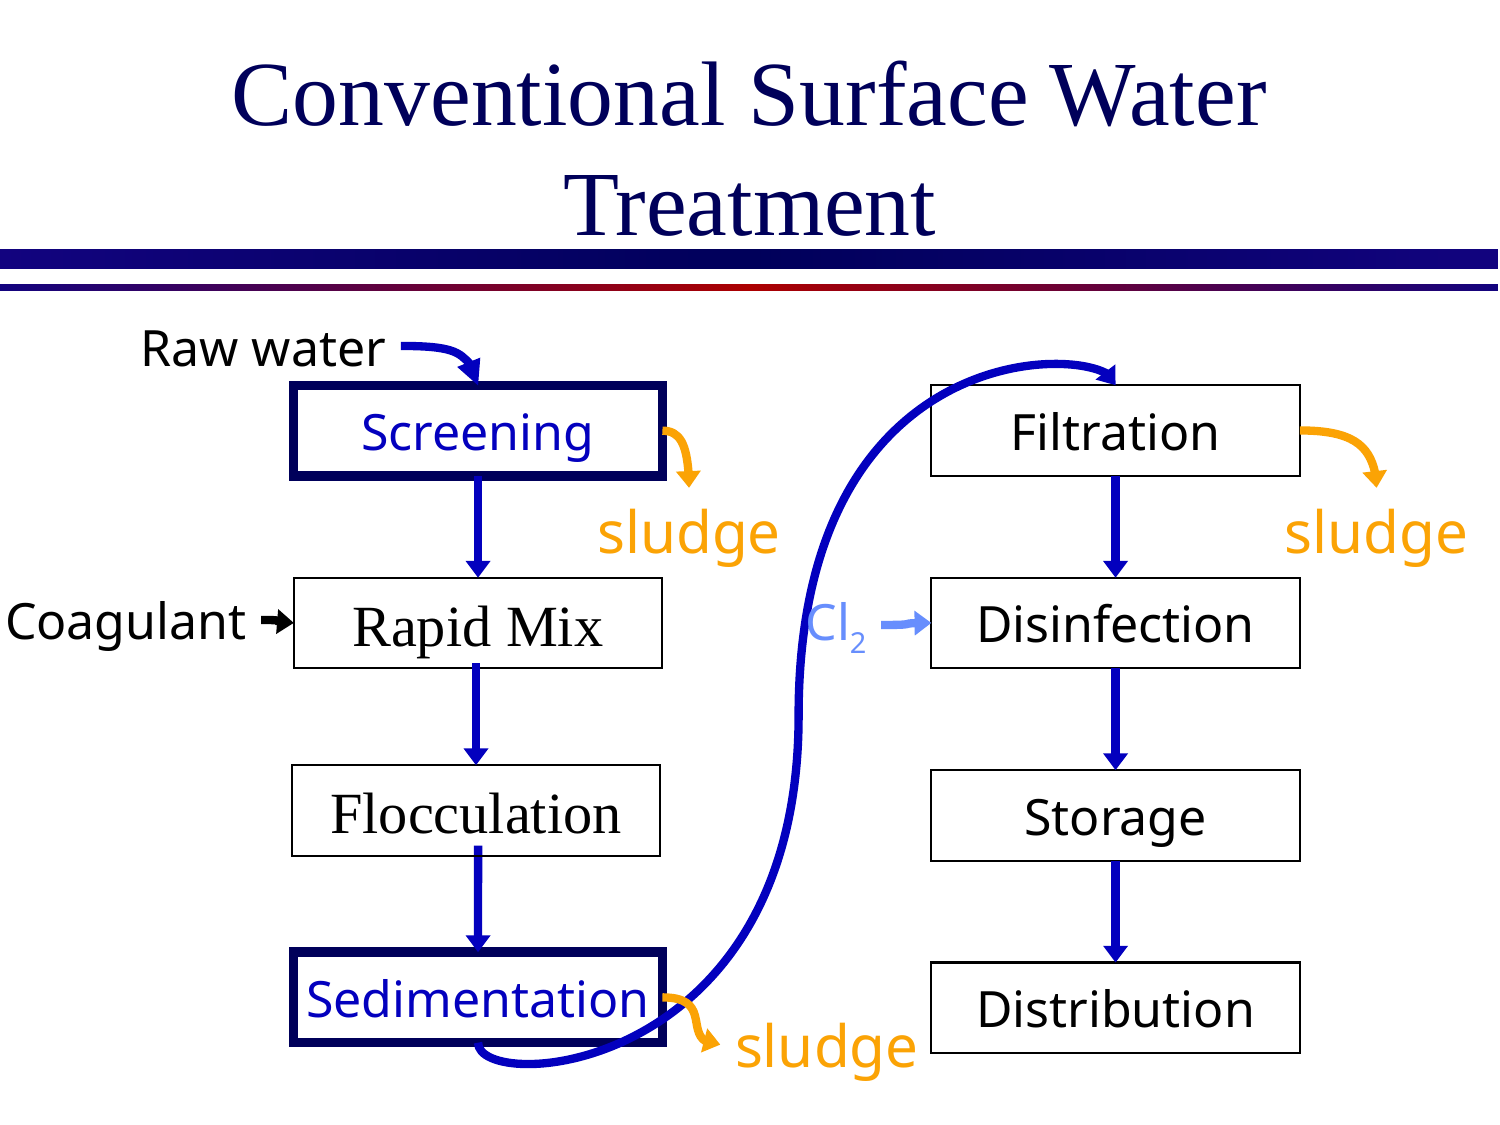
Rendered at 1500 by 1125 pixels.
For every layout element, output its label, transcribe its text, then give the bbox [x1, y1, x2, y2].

title Conventional Surface Water Treatment [112, 49, 1388, 238]
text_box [465, 397, 1129, 1036]
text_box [397, 345, 479, 381]
text_box Filtration [953, 385, 1300, 476]
text_box Storage [1132, 770, 1300, 861]
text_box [666, 997, 726, 1046]
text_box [666, 430, 690, 488]
text_box Distribution [933, 962, 1300, 1054]
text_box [1299, 430, 1377, 488]
text_box Sedimentation [293, 952, 464, 1043]
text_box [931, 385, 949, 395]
text_box Flocculation [291, 765, 460, 856]
text_box Raw water [125, 308, 401, 384]
text_box sludge [1270, 487, 1483, 573]
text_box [257, 619, 294, 624]
text_box Coagulant [0, 582, 262, 658]
text_box sludge [720, 1045, 933, 1087]
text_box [882, 625, 931, 632]
text_box Screening [293, 385, 663, 476]
text_box Disinfection [1132, 577, 1300, 669]
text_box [256, 623, 262, 630]
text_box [884, 622, 932, 626]
text_box Rapid Mix [293, 577, 460, 669]
